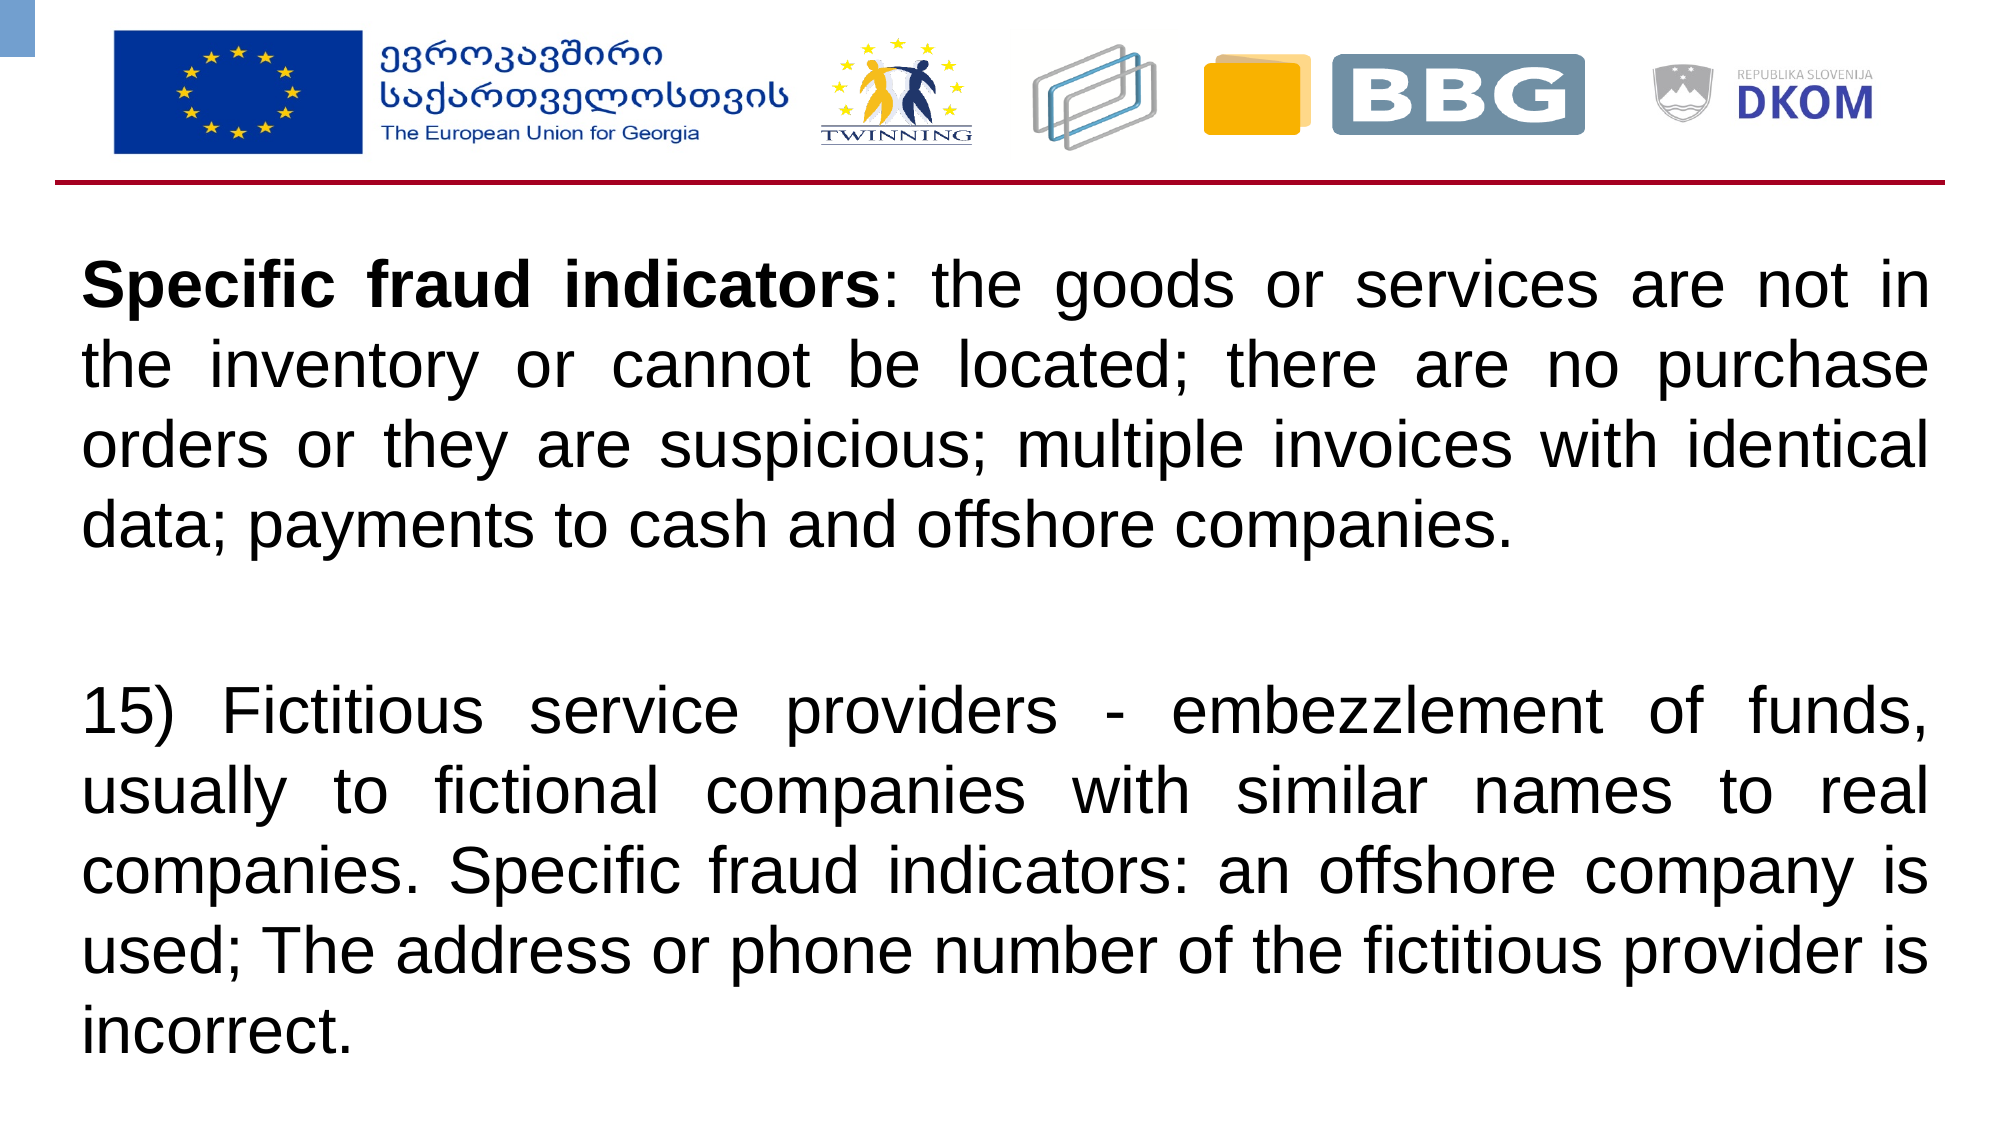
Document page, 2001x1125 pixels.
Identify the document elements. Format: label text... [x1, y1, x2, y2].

picture [99, 20, 991, 163]
subtitle Specific fraud indicators: the goods or services are not in the inventory or cannot be located; there are no purchase orders or they are suspicious; multiple invoices with identical data; payments to cash and offshore companies. 15) Fictitious service providers - embezzlement of funds, usually to fictional companies with similar names to real companies. Specific fraud indicators: an offshore company is used; The address or phone number of the fictitious provider is incorrect. [66, 233, 1948, 1091]
picture [1010, 29, 1178, 160]
picture [1204, 54, 1585, 135]
picture [1630, 38, 1900, 151]
